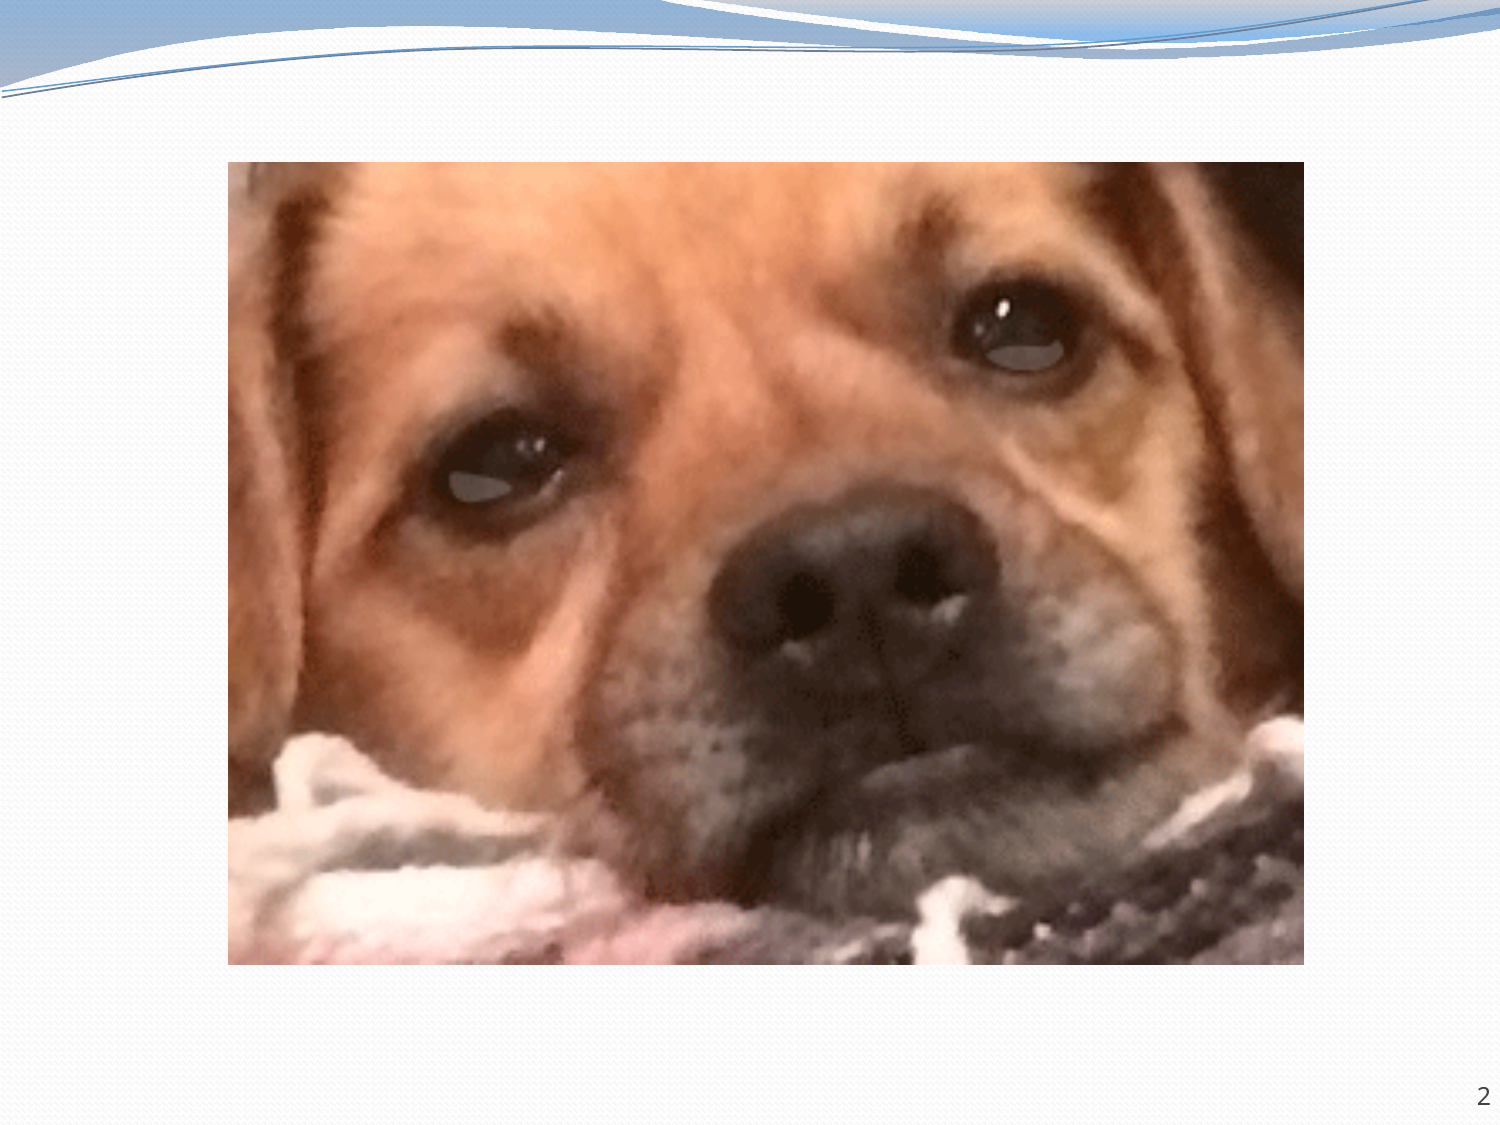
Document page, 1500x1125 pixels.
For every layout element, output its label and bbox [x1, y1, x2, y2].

picture [228, 161, 1304, 965]
